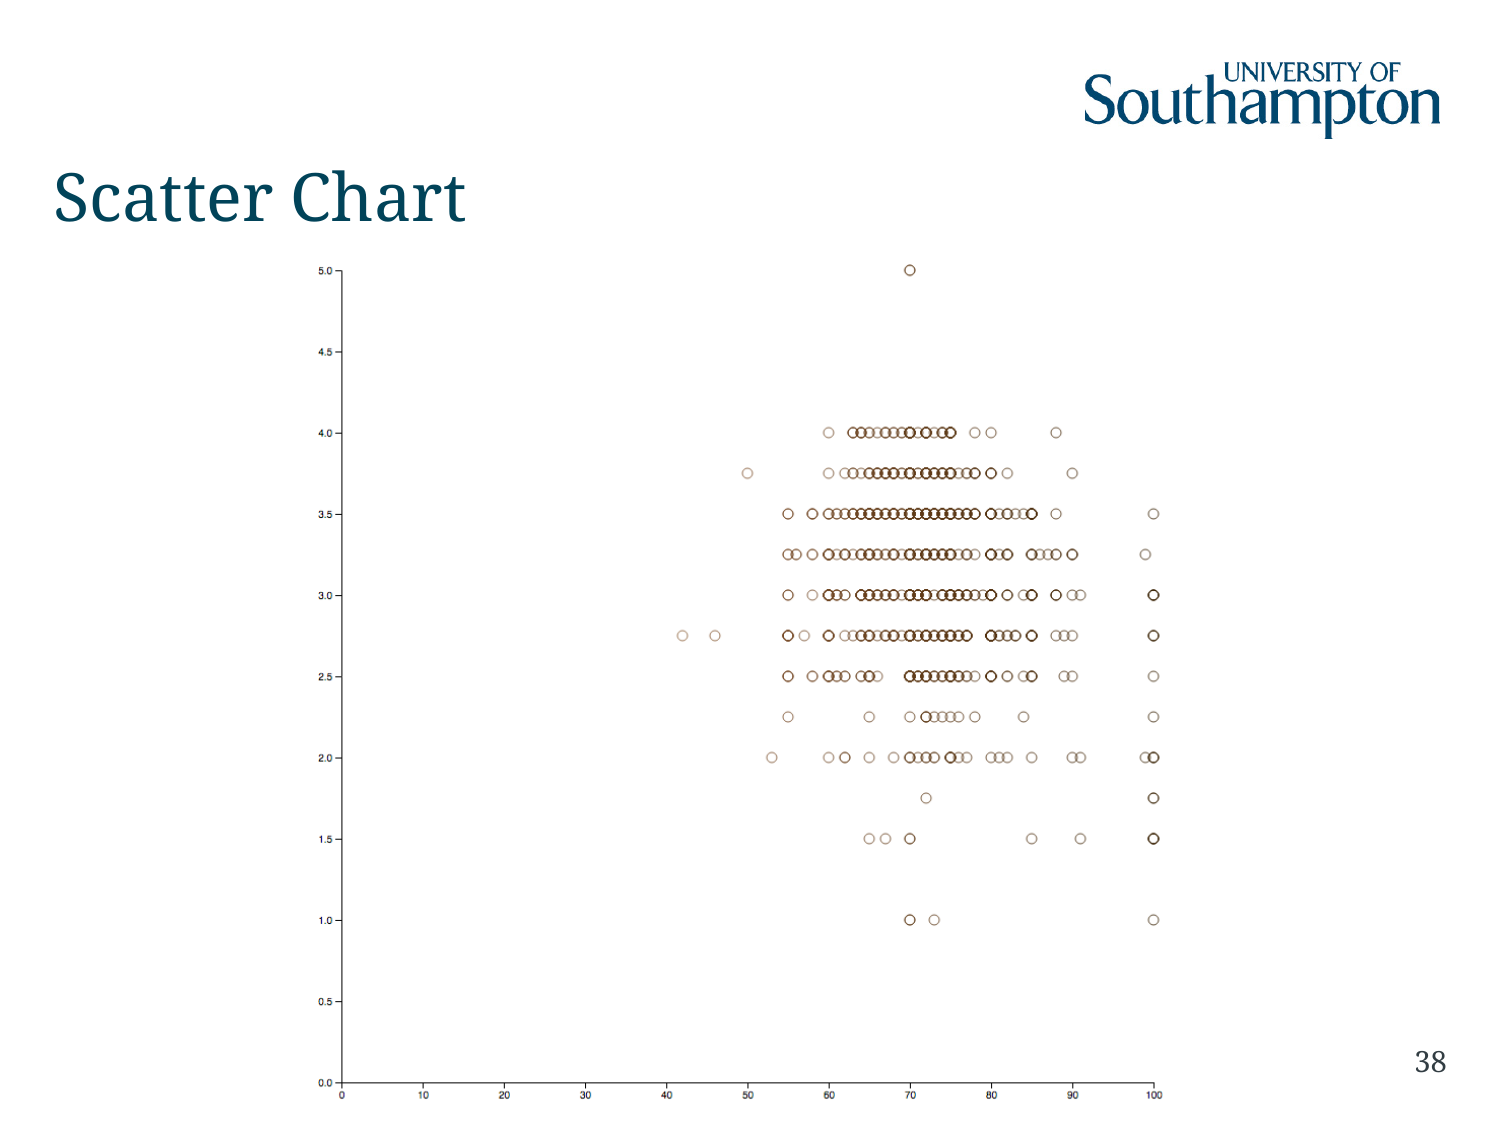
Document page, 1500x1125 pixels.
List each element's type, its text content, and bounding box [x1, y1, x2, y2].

picture [313, 252, 1187, 1125]
title Scatter Chart [52, 147, 1448, 255]
slide_number 38 [1191, 1035, 1448, 1088]
picture [1085, 62, 1440, 139]
